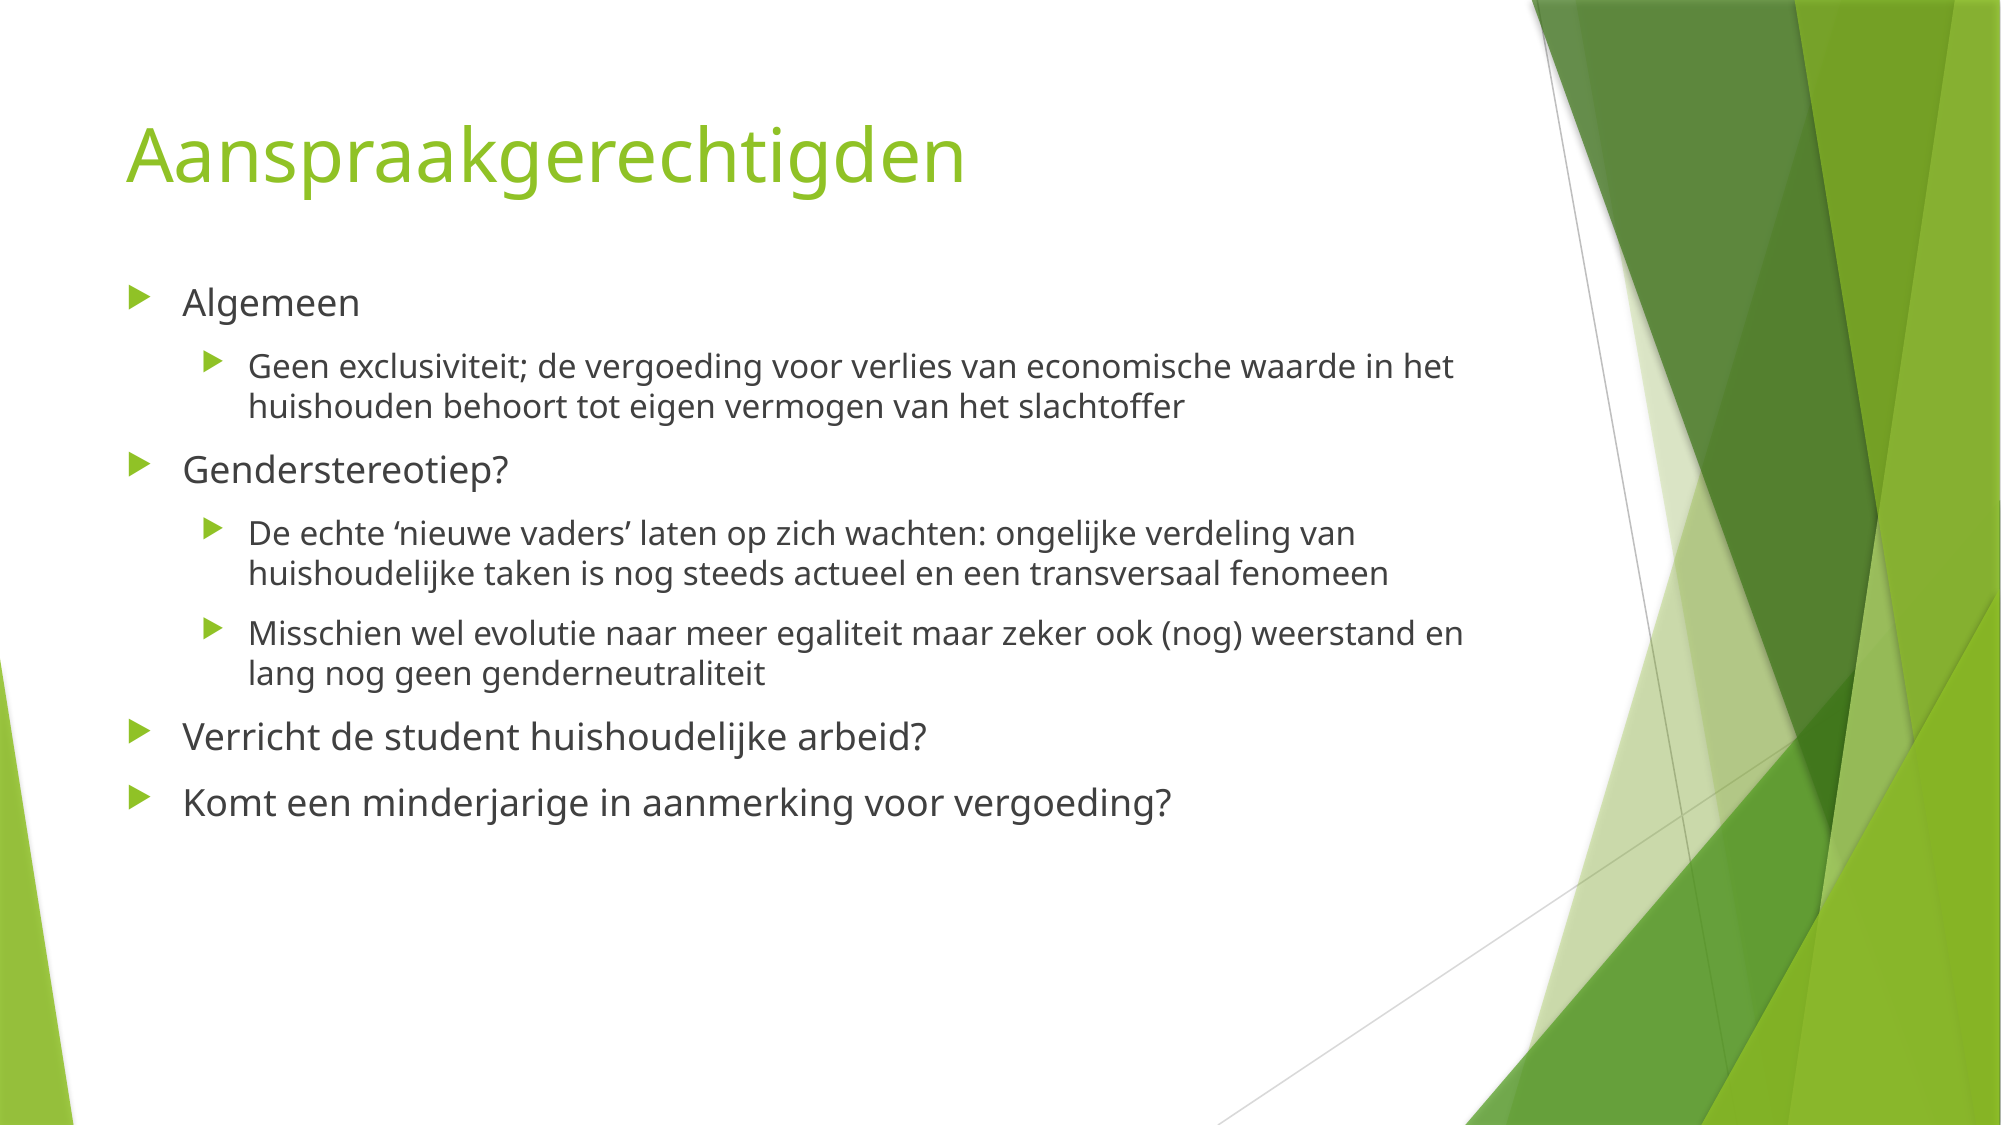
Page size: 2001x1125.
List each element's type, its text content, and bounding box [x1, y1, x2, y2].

list Algemeen Geen exclusiviteit; de vergoeding voor verlies van economische waarde in het huishouden behoort tot eigen vermogen van het slachtoffer Genderstereotiep? De echte ‘nieuwe vaders’ laten op zich wachten: ongelijke verdeling van huishoudelijke taken is nog steeds actueel en een transversaal fenomeen Misschien wel evolutie naar meer egaliteit maar zeker ook (nog) weerstand en lang nog geen genderneutraliteit Verricht de student huishoudelijke arbeid? Komt een minderjarige in aanmerking voor vergoeding? [111, 271, 1522, 992]
title Aanspraakgerechtigden [111, 99, 1522, 271]
